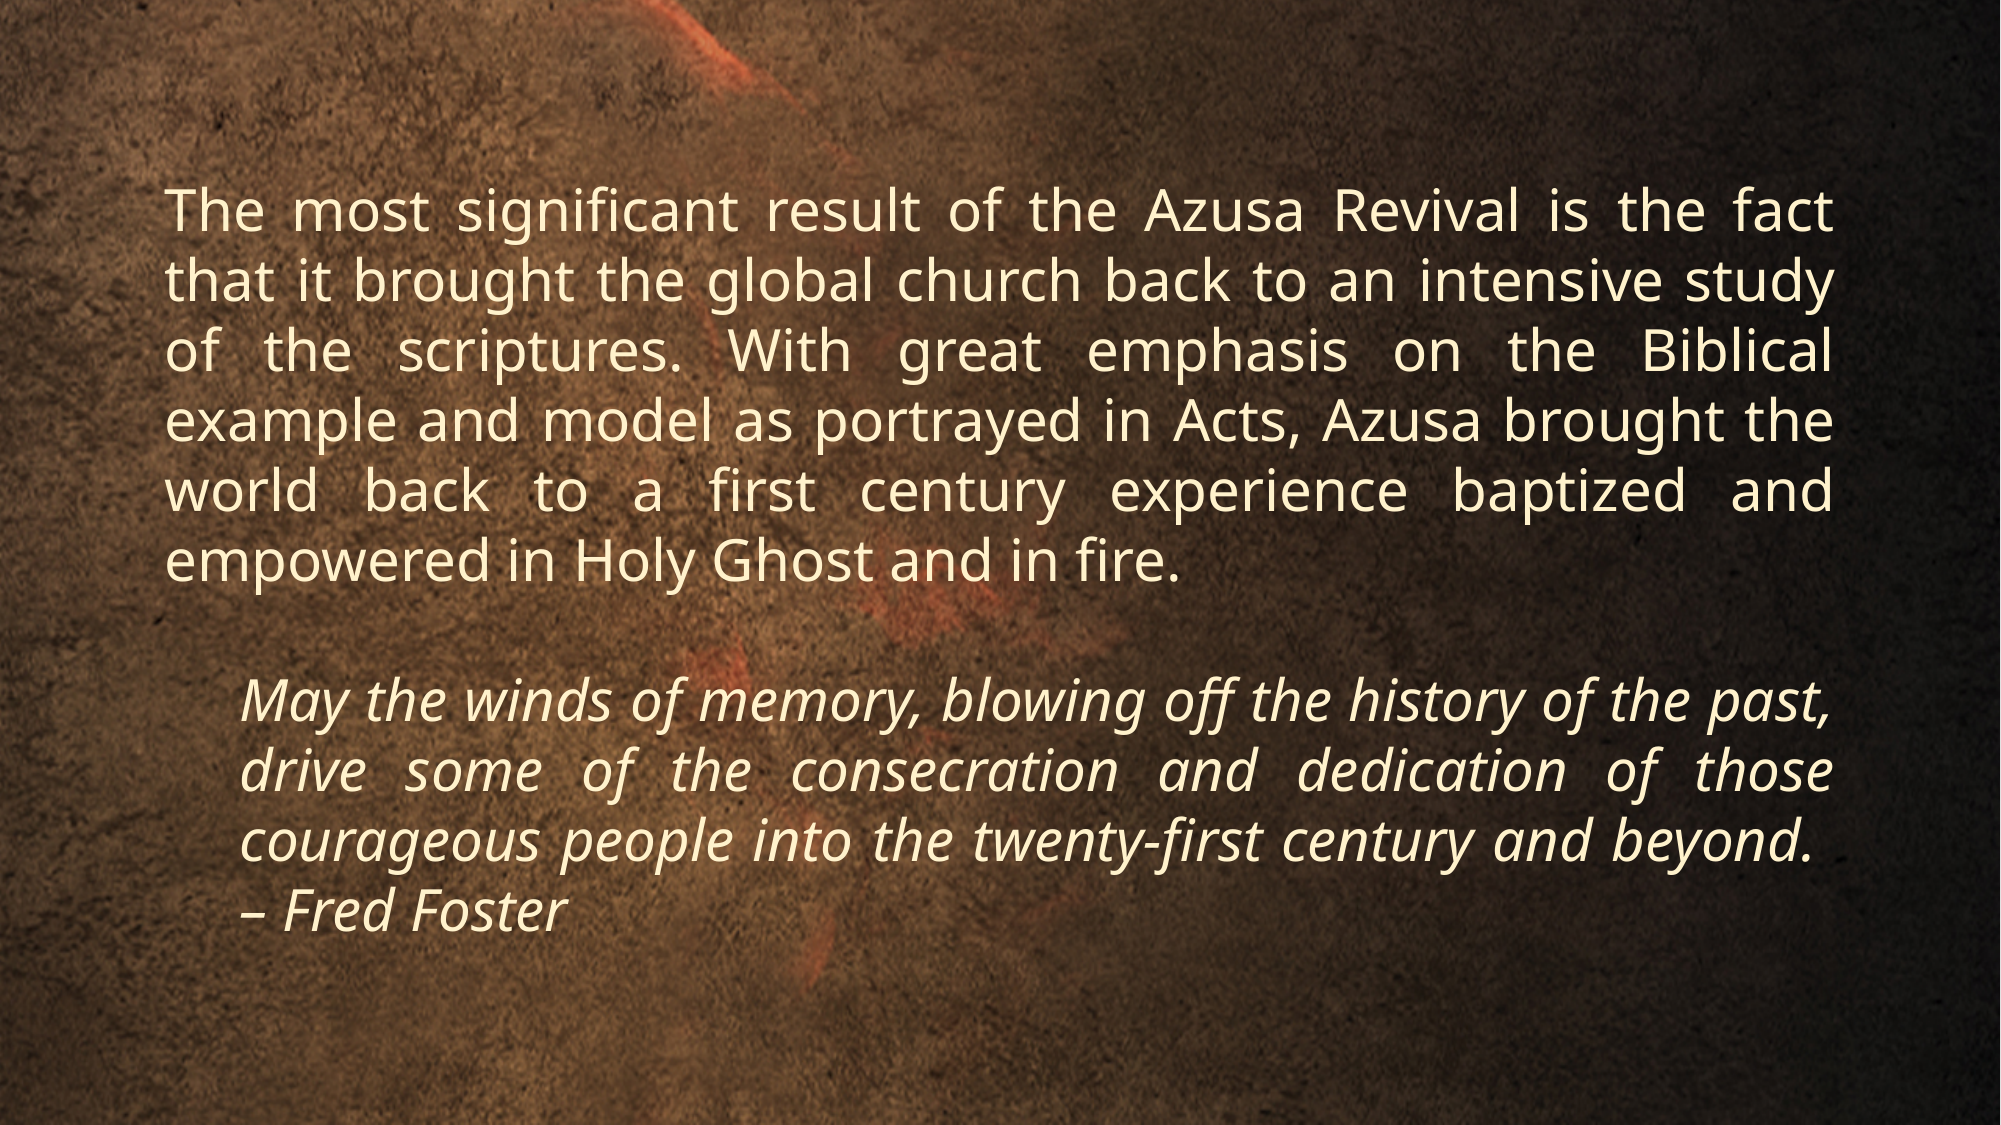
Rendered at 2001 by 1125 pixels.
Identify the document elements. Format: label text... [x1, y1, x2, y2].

text_box The most significant result of the Azusa Revival is the fact that it brought the global church back to an intensive study of the scriptures. With great emphasis on the Biblical example and model as portrayed in Acts, Azusa brought the world back to a first century experience baptized and empowered in Holy Ghost and in fire. May the winds of memory, blowing off the history of the past, drive some of the consecration and dedication of those courageous people into the twenty-first century and beyond. – Fred Foster [150, 166, 1850, 951]
picture [0, 0, 2001, 1125]
